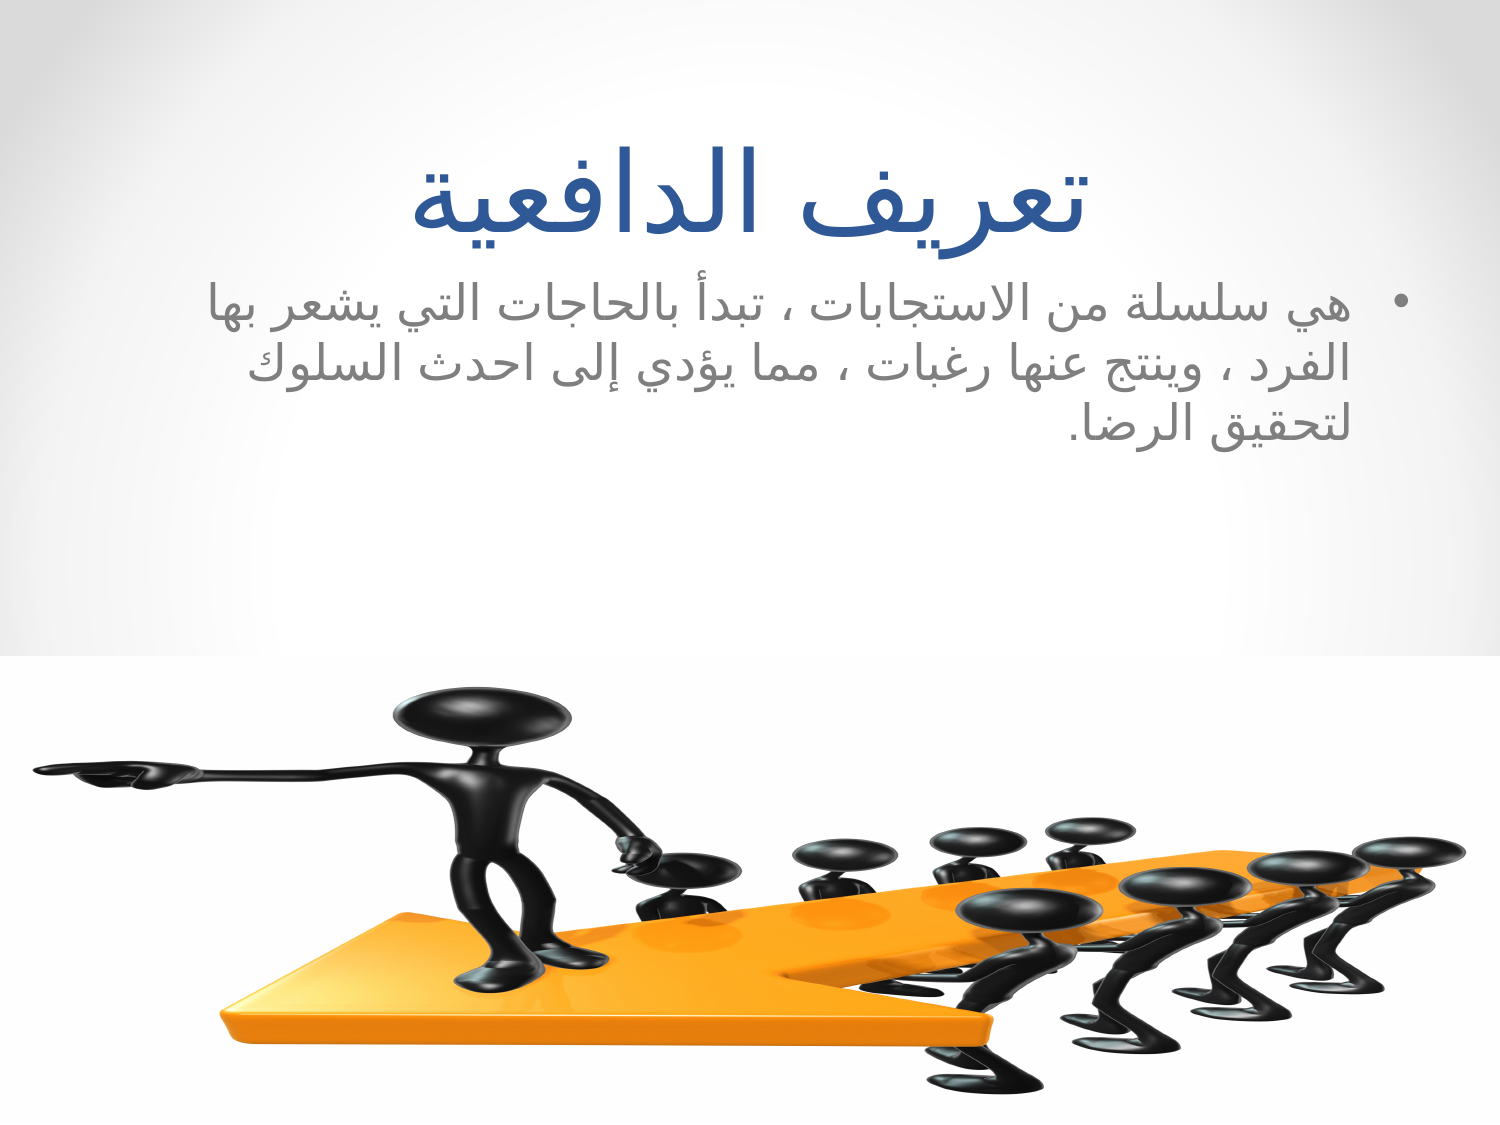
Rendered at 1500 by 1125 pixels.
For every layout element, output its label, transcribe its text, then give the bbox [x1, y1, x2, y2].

title تعريف الدافعية [75, 0, 1425, 262]
picture [0, 0, 1500, 1125]
list هي سلسلة من الاستجابات ، تبدأ بالحاجات التي يشعر بها الفرد ، وينتج عنها رغبات ، مما يؤدي إلى احدث السلوك لتحقيق الرضا. [75, 262, 1425, 655]
